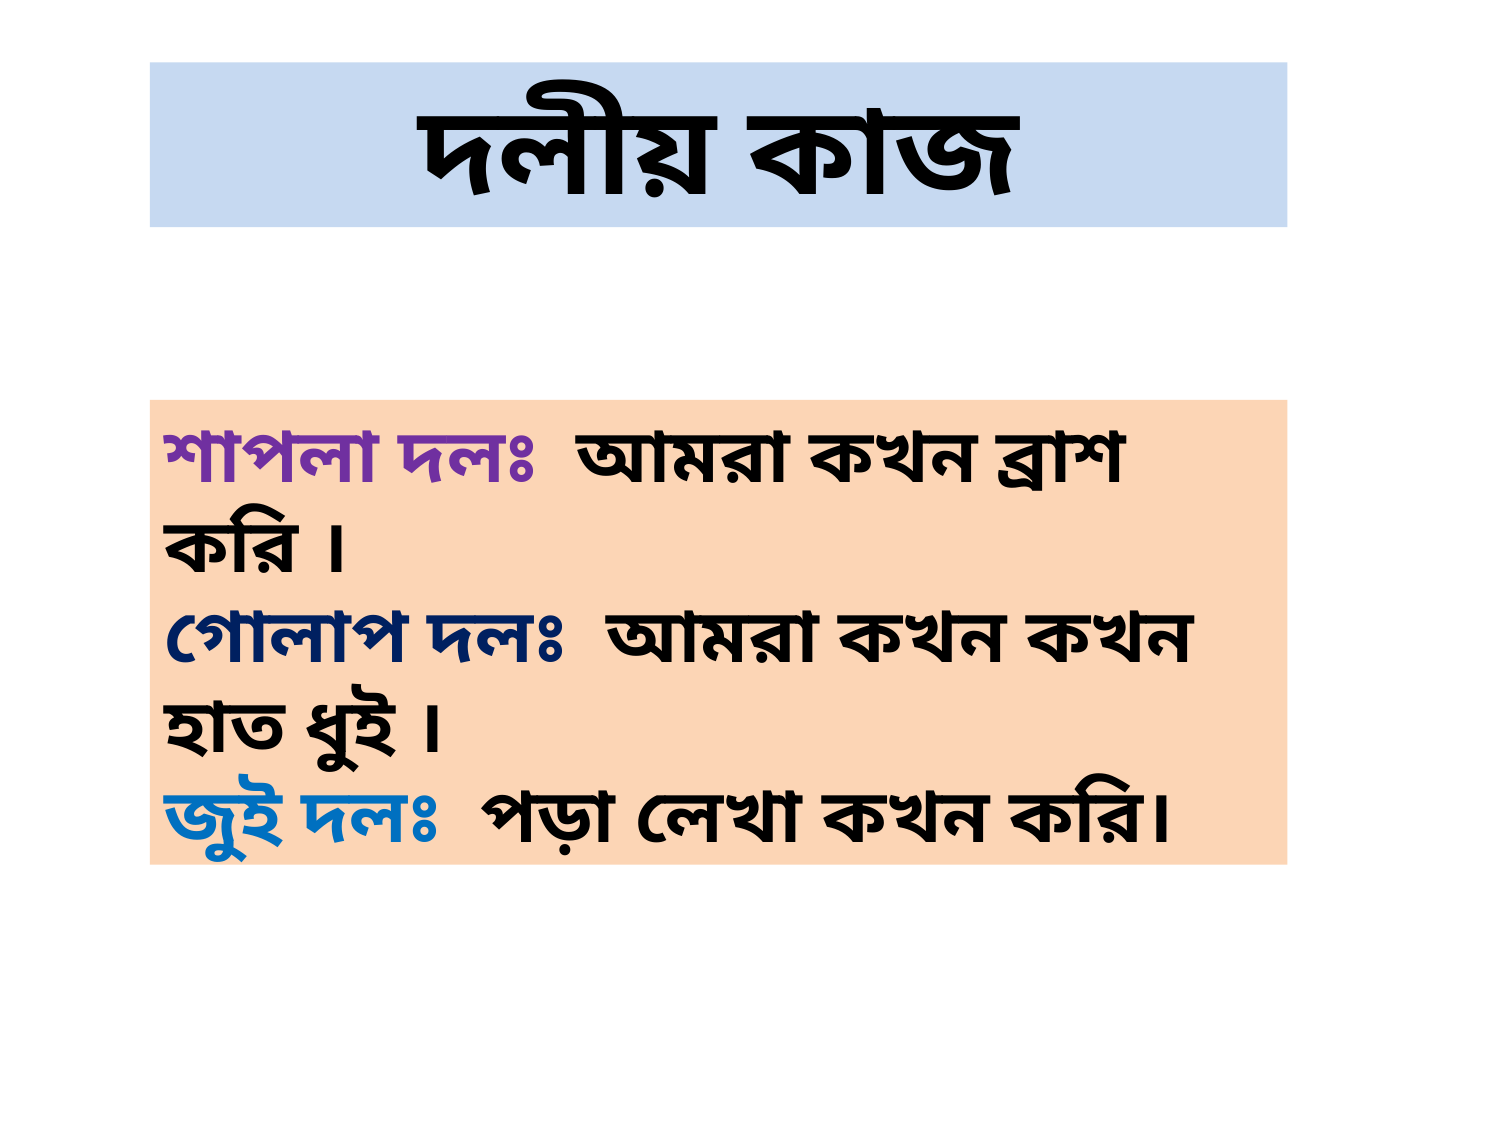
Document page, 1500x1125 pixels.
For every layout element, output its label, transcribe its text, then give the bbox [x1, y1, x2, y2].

text_box দলীয় কাজ [149, 62, 1288, 228]
text_box শাপলা দলঃ আমরা কখন ব্রাশ করি । গোলাপ দলঃ আমরা কখন কখন হাত ধুই । জুই দলঃ পড়া লেখা কখন করি। [149, 399, 1288, 865]
